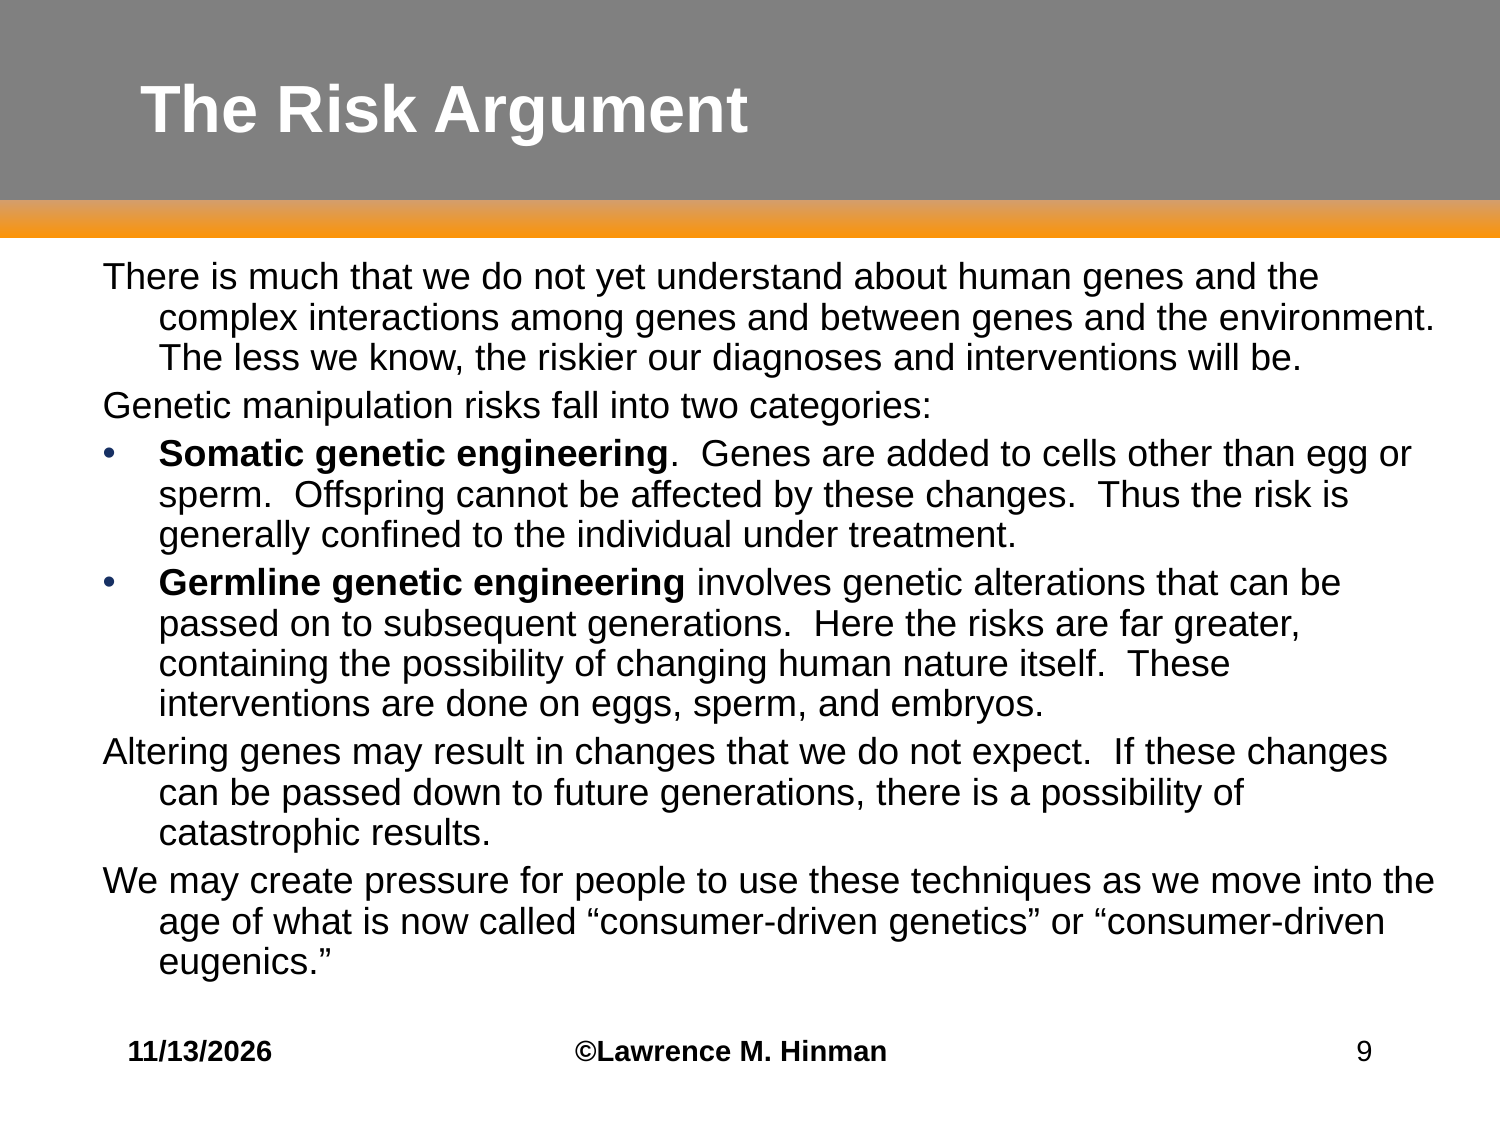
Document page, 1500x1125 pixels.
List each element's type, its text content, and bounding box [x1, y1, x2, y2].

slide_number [112, 1024, 424, 1101]
title The Risk Argument [124, 12, 1500, 201]
list There is much that we do not yet understand about human genes and the complex interactions among genes and between genes and the environment. The less we know, the riskier our diagnoses and interventions will be. Genetic manipulation risks fall into two categories: Somatic genetic engineering. Genes are added to cells other than egg or sperm. Offspring cannot be affected by these changes. Thus the risk is generally confined to the individual under treatment. Germline genetic engineering involves genetic alterations that can be passed on to subsequent generations. Here the risks are far greater, containing the possibility of changing human nature itself. These interventions are done on eggs, sperm, and embryos. Altering genes may result in changes that we do not expect. If these changes can be passed down to future generations, there is a possibility of catastrophic results. We may create pressure for people to use these techniques as we move into the age of what is now called “consumer-driven genetics” or “consumer-driven eugenics.” [87, 249, 1468, 963]
slide_number 9 [1074, 1024, 1388, 1101]
footer ©Lawrence M. Hinman [424, 1024, 1038, 1125]
